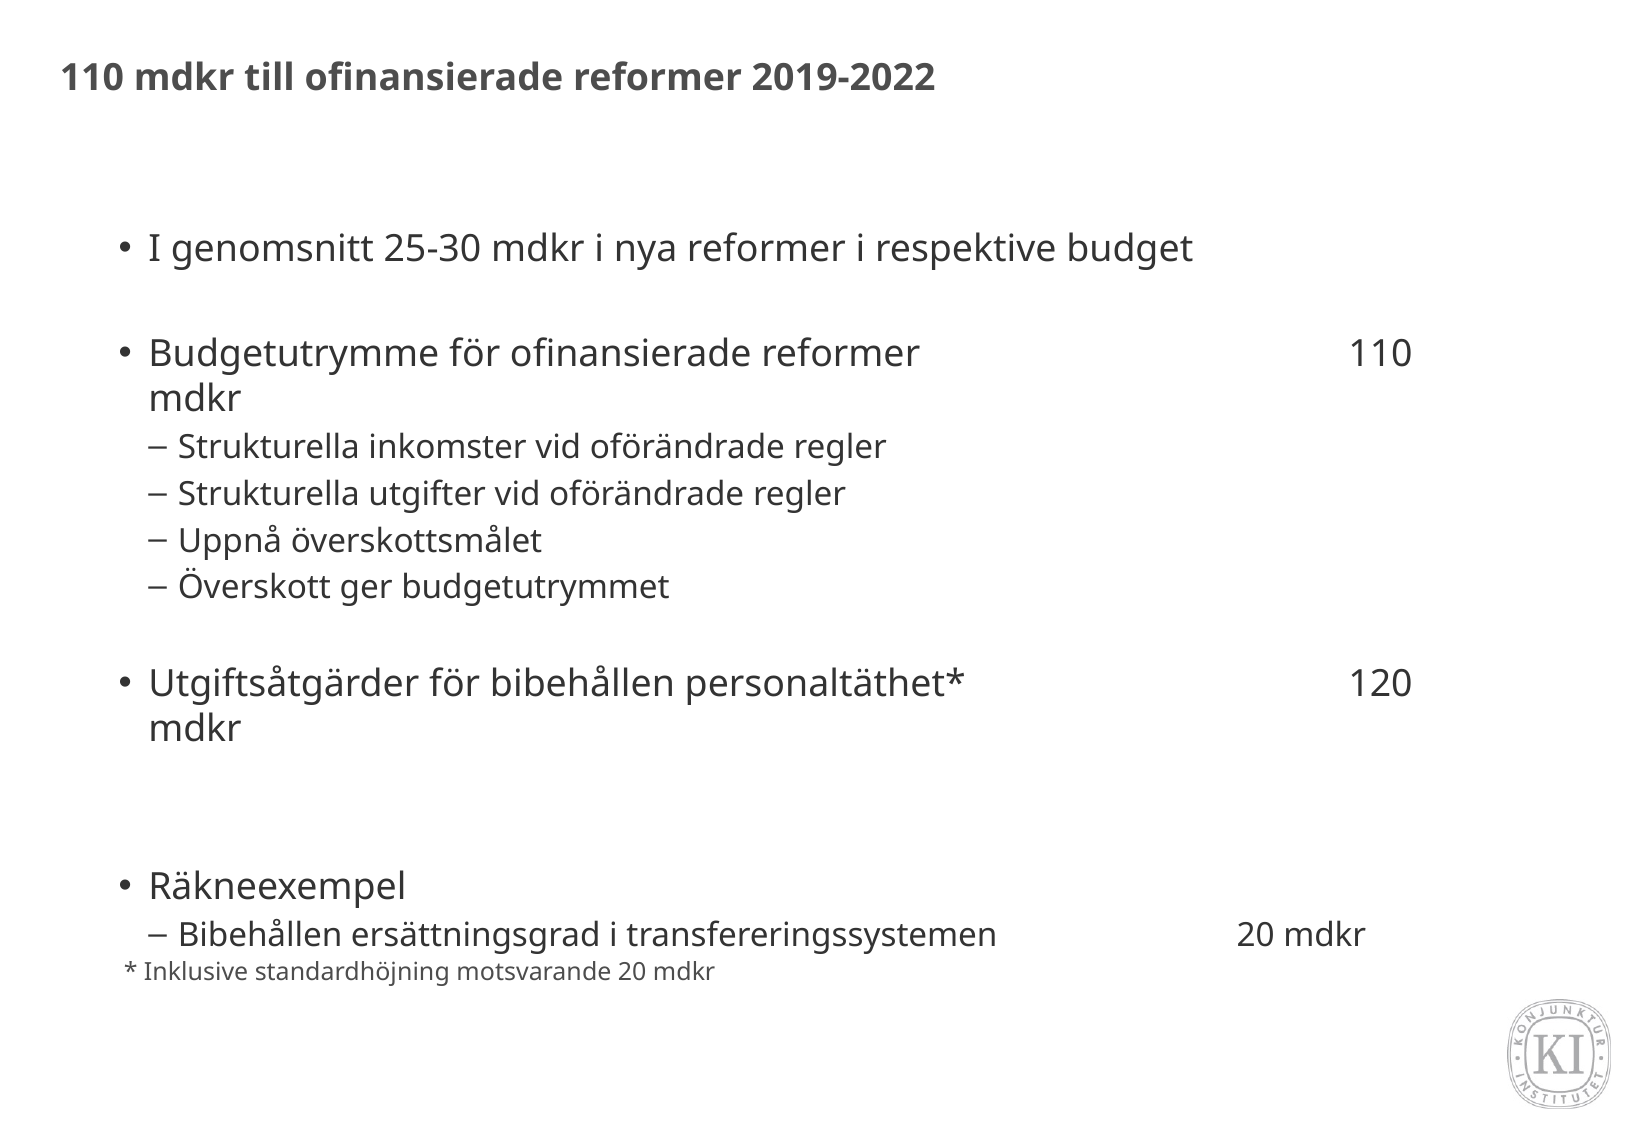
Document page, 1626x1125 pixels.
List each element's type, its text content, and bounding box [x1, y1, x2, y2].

list I genomsnitt 25-30 mdkr i nya reformer i respektive budget Budgetutrymme för ofinansierade reformer 110 mdkr Strukturella inkomster vid oförändrade regler Strukturella utgifter vid oförändrade regler Uppnå överskottsmålet Överskott ger budgetutrymmet Utgiftsåtgärder för bibehållen personaltäthet* 120 mdkr Räkneexempel Bibehållen ersättningsgrad i transfereringssystemen 20 mdkr [103, 216, 1521, 1000]
title 110 mdkr till ofinansierade reformer 2019-2022 [44, 45, 1545, 114]
picture [1507, 999, 1611, 1109]
subtitle * Inklusive standardhöjning motsvarande 20 mdkr [108, 948, 1538, 1051]
